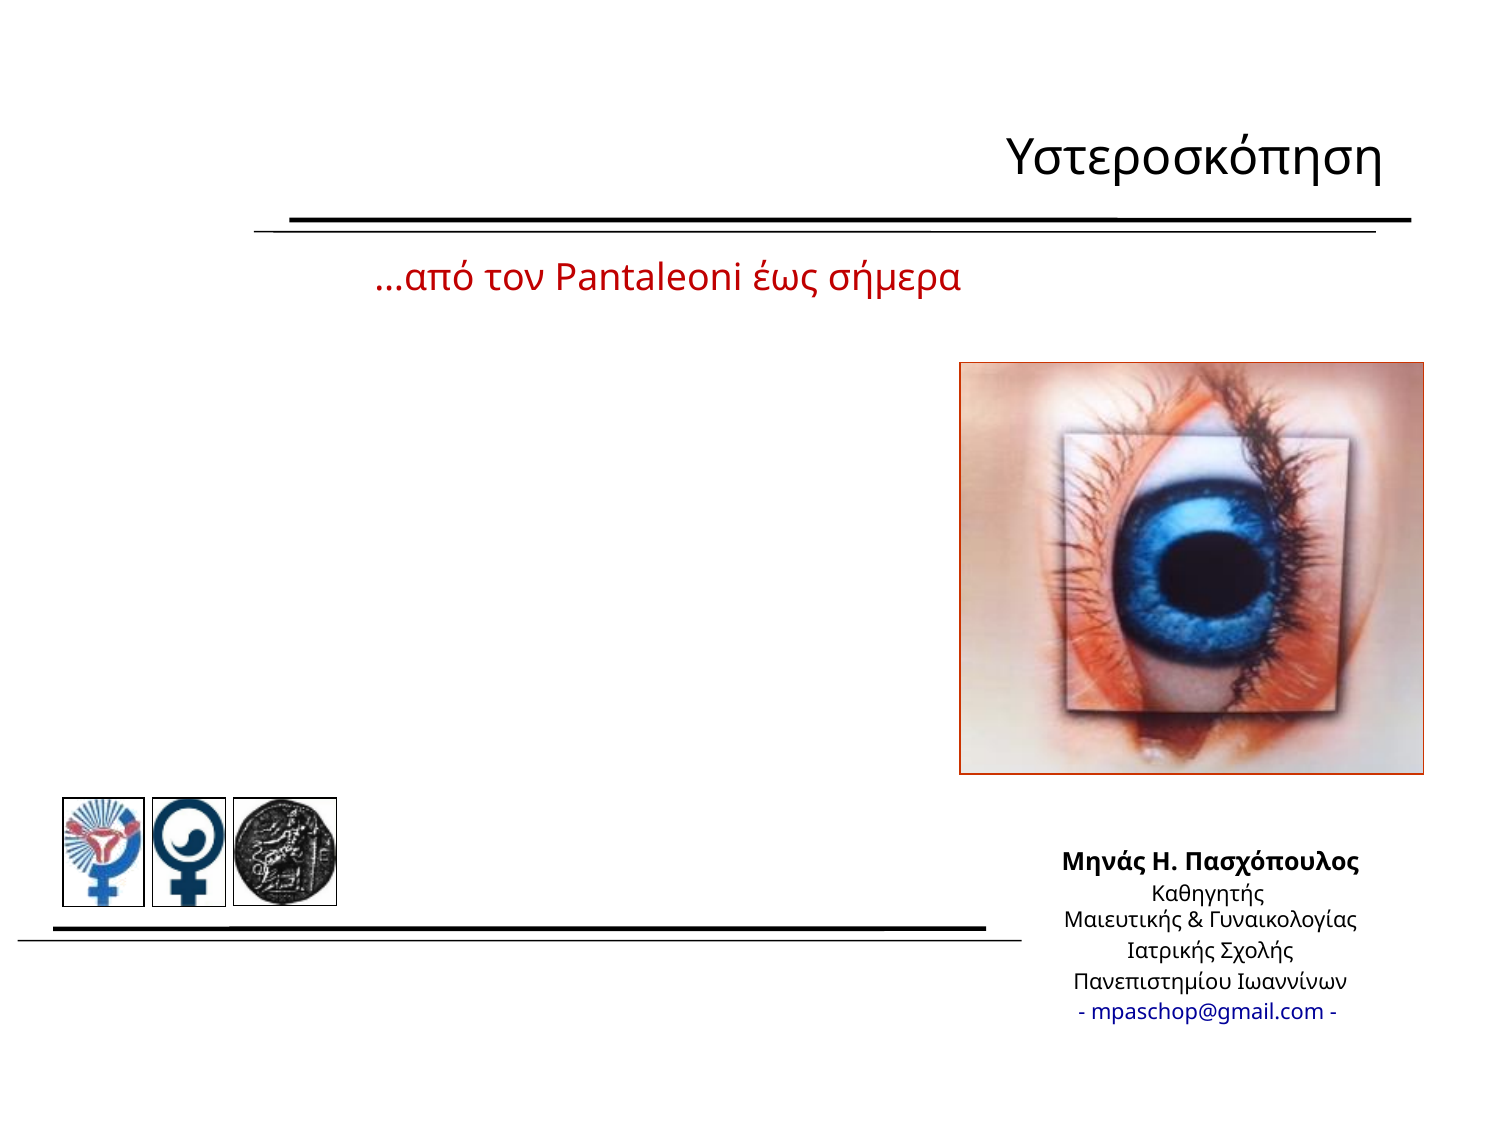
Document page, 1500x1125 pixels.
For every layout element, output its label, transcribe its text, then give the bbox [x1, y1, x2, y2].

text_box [17, 219, 1412, 941]
title Υστεροσκόπηση [142, 89, 1400, 218]
text_box [60, 801, 339, 913]
text_box Μηνάς Η. Πασχόπουλος Καθηγητής Μαιευτικής & Γυναικολογίας Ιατρικής Σχολής Πανεπιστημίου Ιωαννίνων - mpaschop@gmail.com - [921, 838, 1500, 1047]
picture [63, 798, 144, 907]
picture [152, 798, 226, 906]
picture [233, 798, 337, 906]
picture [960, 363, 1423, 774]
